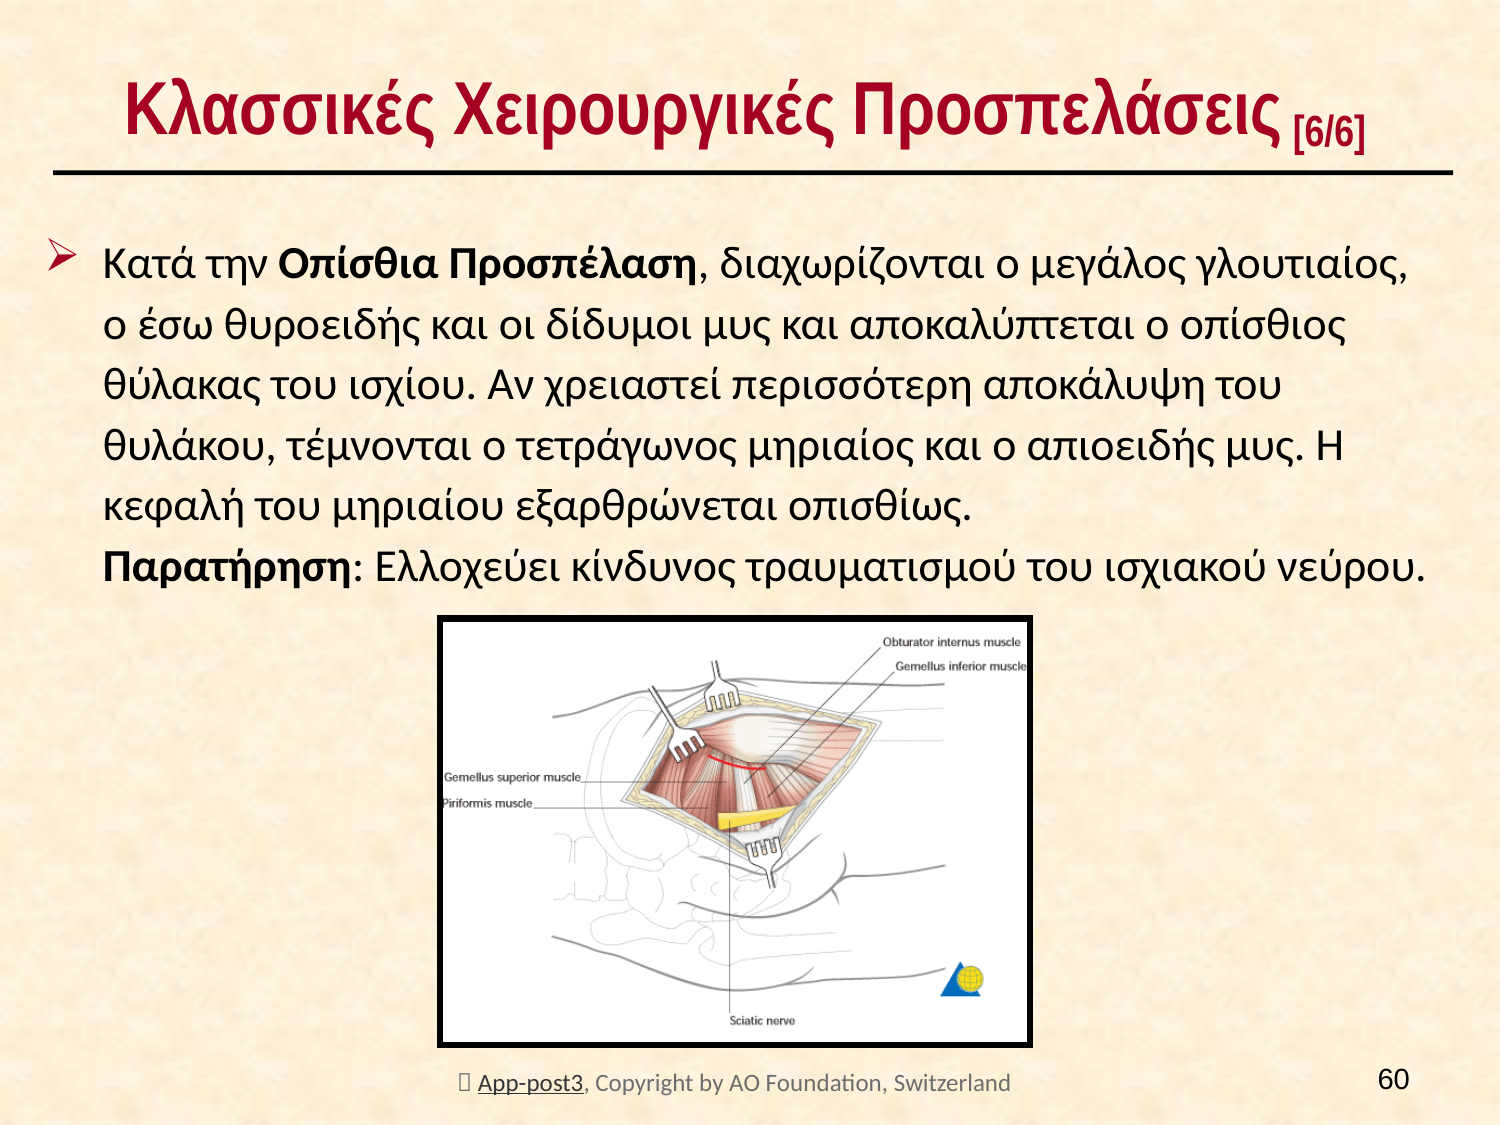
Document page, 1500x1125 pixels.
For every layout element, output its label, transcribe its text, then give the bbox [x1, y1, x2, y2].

list Κατά την Oπίσθια Προσπέλαση, διαχωρίζονται ο μεγάλος γλουτιαίος, ο έσω θυροειδής και οι δίδυμοι μυς και αποκαλύπτεται ο οπίσθιος θύλακας του ισχίου. Αν χρειαστεί περισσότερη αποκάλυψη του θυλάκου, τέμνονται ο τετράγωνος μηριαίος και ο απιοειδής μυς. Η κεφαλή του μηριαίου εξαρθρώνεται οπισθίως. Παρατήρηση: Ελλοχεύει κίνδυνος τραυματισμού του ισχιακού νεύρου. [29, 219, 1459, 670]
slide_number 59 [1074, 1024, 1426, 1103]
picture [0, 0, 1500, 1125]
title Κλασσικές Χειρουργικές Προσπελάσεις [6/6] [74, 30, 1426, 185]
text_box  App-post3, Copyright by AO Foundation, Switzerland [359, 1058, 1110, 1104]
